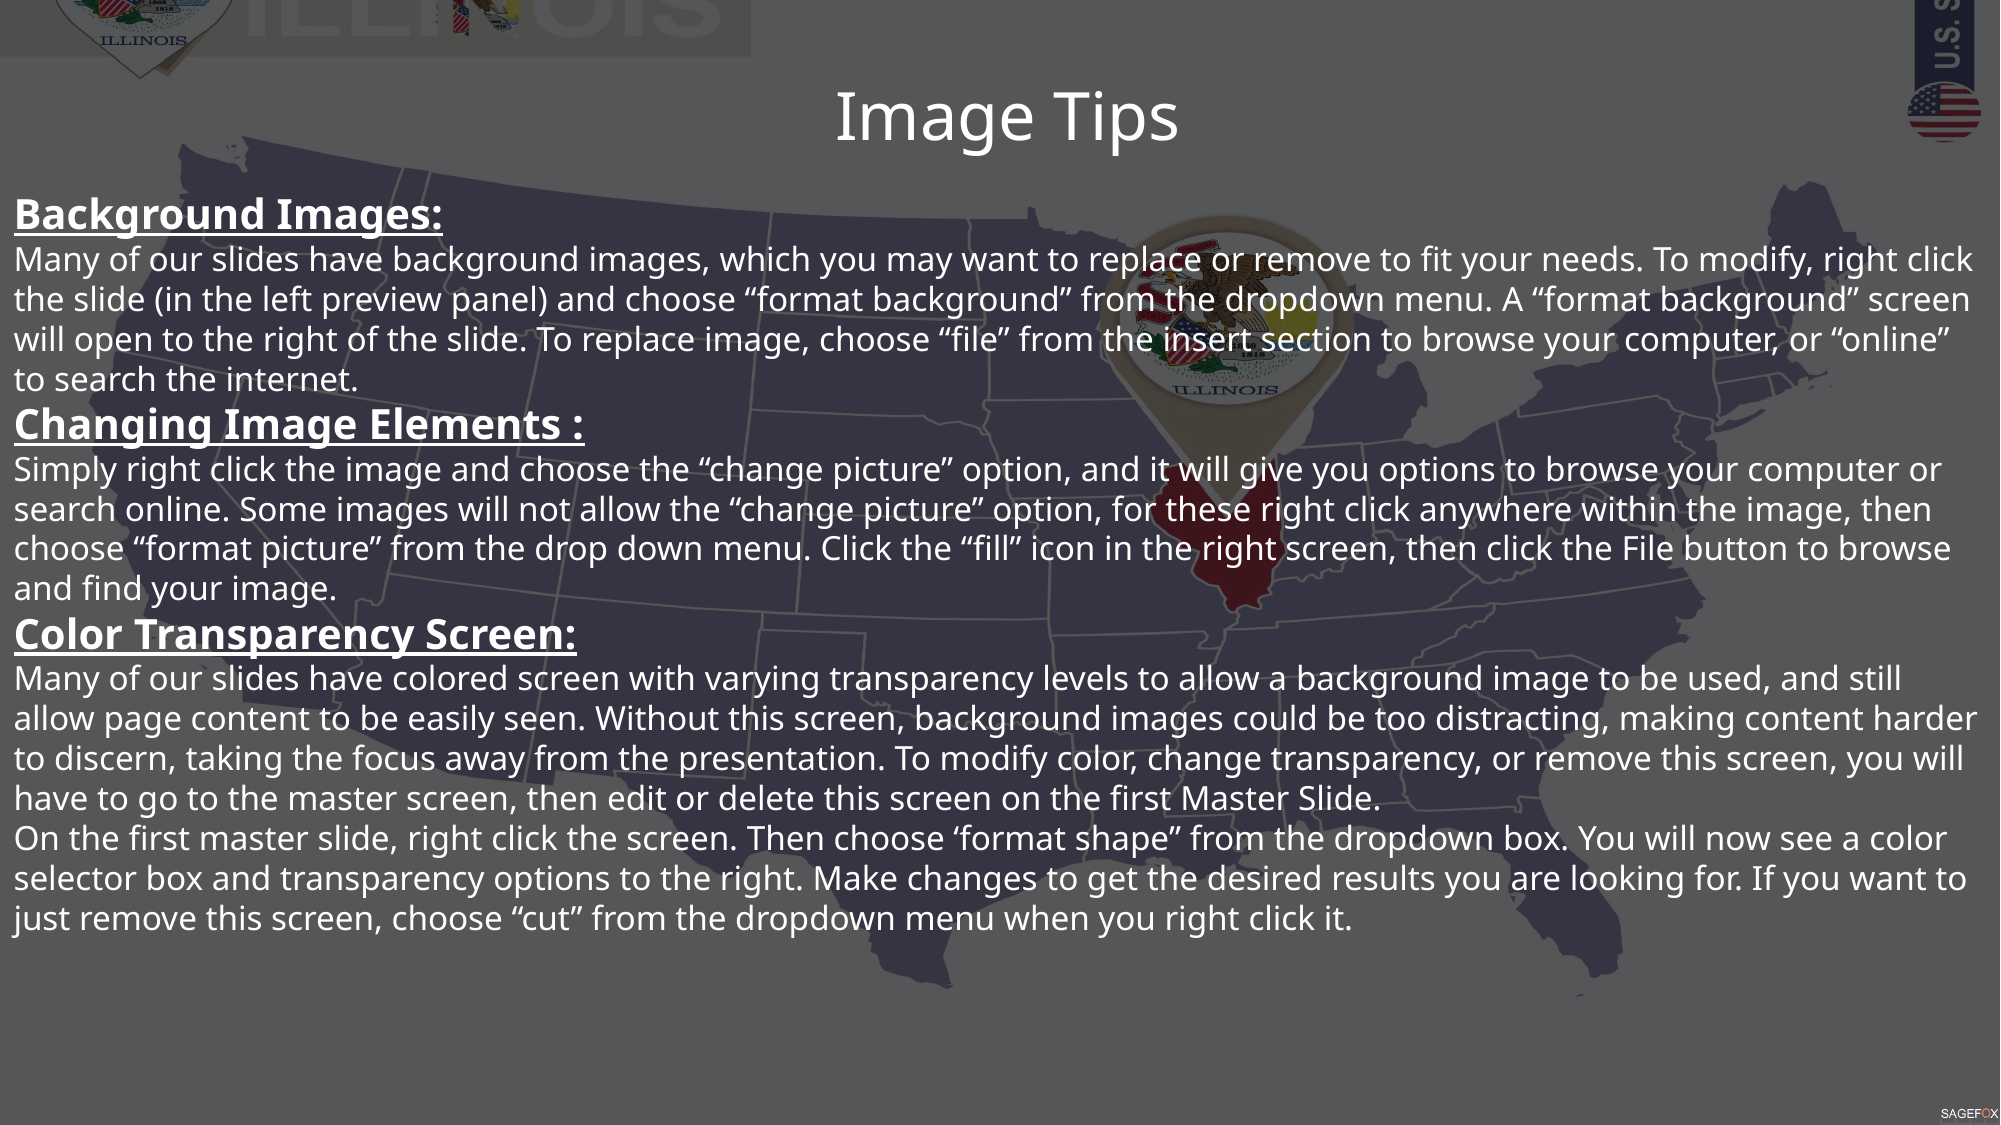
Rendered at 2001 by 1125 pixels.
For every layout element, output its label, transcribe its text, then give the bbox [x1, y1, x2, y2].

title Image Tips [597, 59, 1420, 177]
text_box Background Images: Many of our slides have background images, which you may want to replace or remove to fit your needs. To modify, right click the slide (in the left preview panel) and choose “format background” from the dropdown menu. A “format background” screen will open to the right of the slide. To replace image, choose “file” from the insert section to browse your computer, or “online” to search the internet. Changing Image Elements : Simply right click the image and choose the “change picture” option, and it will give you options to browse your computer or search online. Some images will not allow the “change picture” option, for these right click anywhere within the image, then choose “format picture” from the drop down menu. Click the “fill” icon in the right screen, then click the File button to browse and find your image. Color Transparency Screen: Many of our slides have colored screen with varying transparency levels to allow a background image to be used, and still allow page content to be easily seen. Without this screen, background images could be too distracting, making content harder to discern, taking the focus away from the presentation. To modify color, change transparency, or remove this screen, you will have to go to the master screen, then edit or delete this screen on the first Master Slide. On the first master slide, right click the screen. Then choose ‘format shape” from the dropdown box. You will now see a color selector box and transparency options to the right. Make changes to get the desired results you are looking for. If you want to just remove this screen, choose “cut” from the dropdown menu when you right click it. [0, 0, 2000, 1125]
